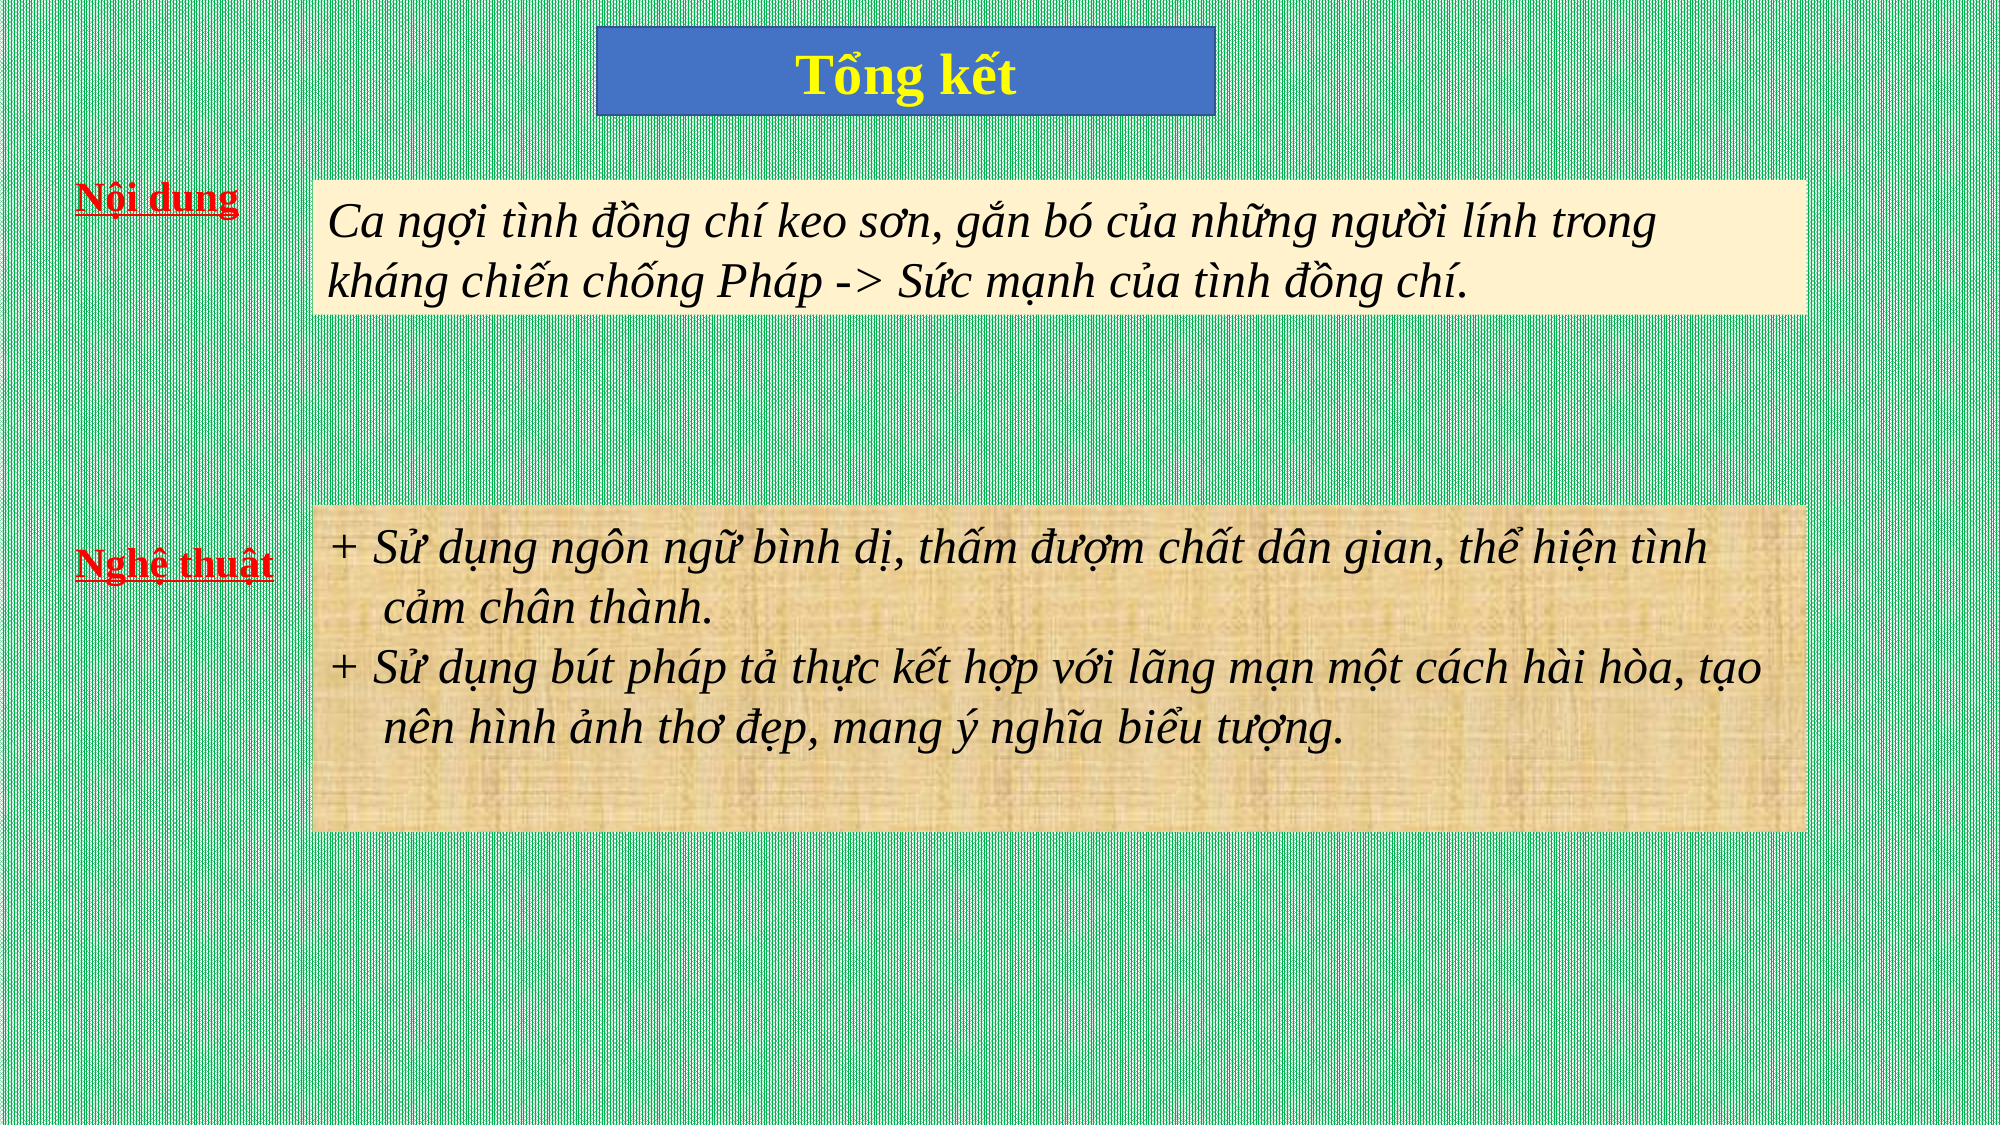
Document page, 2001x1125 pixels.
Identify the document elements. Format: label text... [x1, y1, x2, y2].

text_box [362, 399, 1450, 475]
text_box Nội dung [49, 162, 363, 228]
text_box Nghệ thuật [49, 528, 294, 594]
text_box [612, 832, 1063, 888]
text_box + Sử dụng ngôn ngữ bình dị, thấm đượm chất dân gian, thể hiện tình cảm chân thành. + Sử dụng bút pháp tả thực kết hợp với lãng mạn một cách hài hòa, tạo nên hình ảnh thơ đẹp, mang ý nghĩa biểu tượng. [312, 505, 1807, 832]
text_box Tổng kết [596, 26, 1216, 116]
text_box Ca ngợi tình đồng chí keo sơn, gắn bó của những người lính trong kháng chiến chống Pháp -> Sức mạnh của tình đồng chí. [312, 179, 1807, 315]
